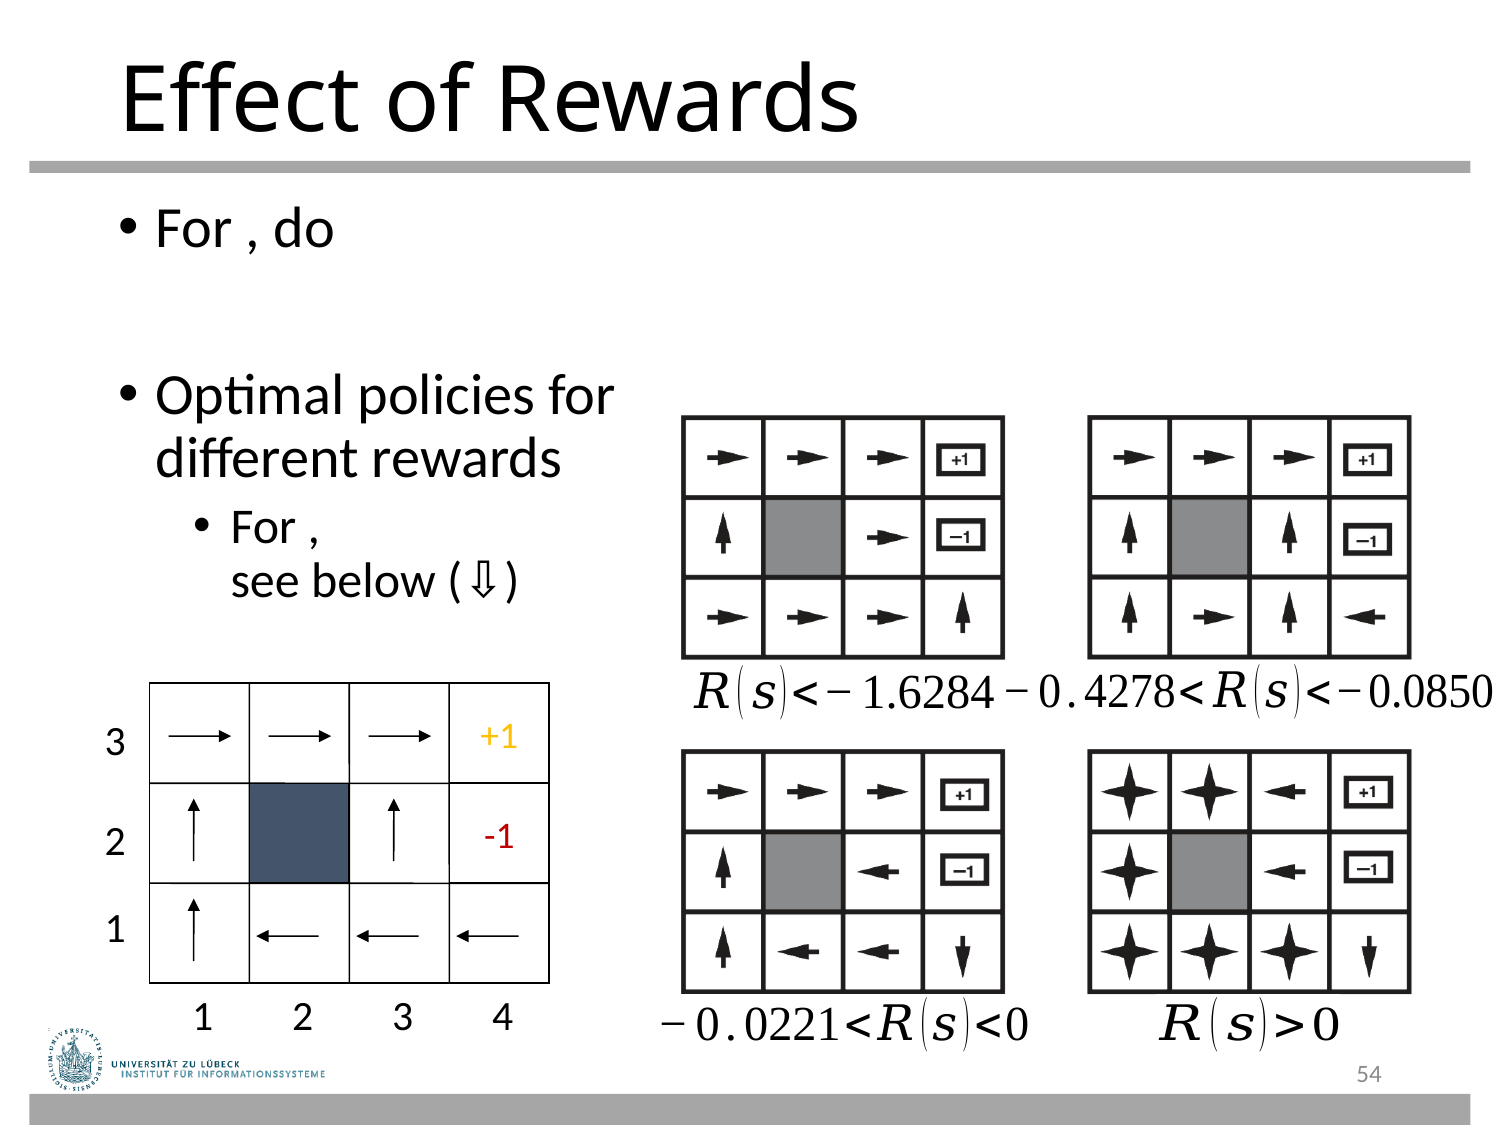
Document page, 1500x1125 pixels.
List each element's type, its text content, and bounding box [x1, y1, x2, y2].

text_box 3 [377, 984, 429, 1046]
slide_number 54 [1059, 1047, 1397, 1103]
text_box 4 [477, 984, 529, 1046]
picture [665, 407, 1453, 1047]
text_box 1 [177, 984, 229, 1046]
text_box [149, 683, 550, 984]
text_box 1 [89, 893, 141, 959]
text_box 3 [89, 706, 141, 771]
text_box 2 [277, 984, 329, 1046]
title Effect of Rewards [103, 42, 1397, 161]
text_box 2 [89, 806, 141, 871]
